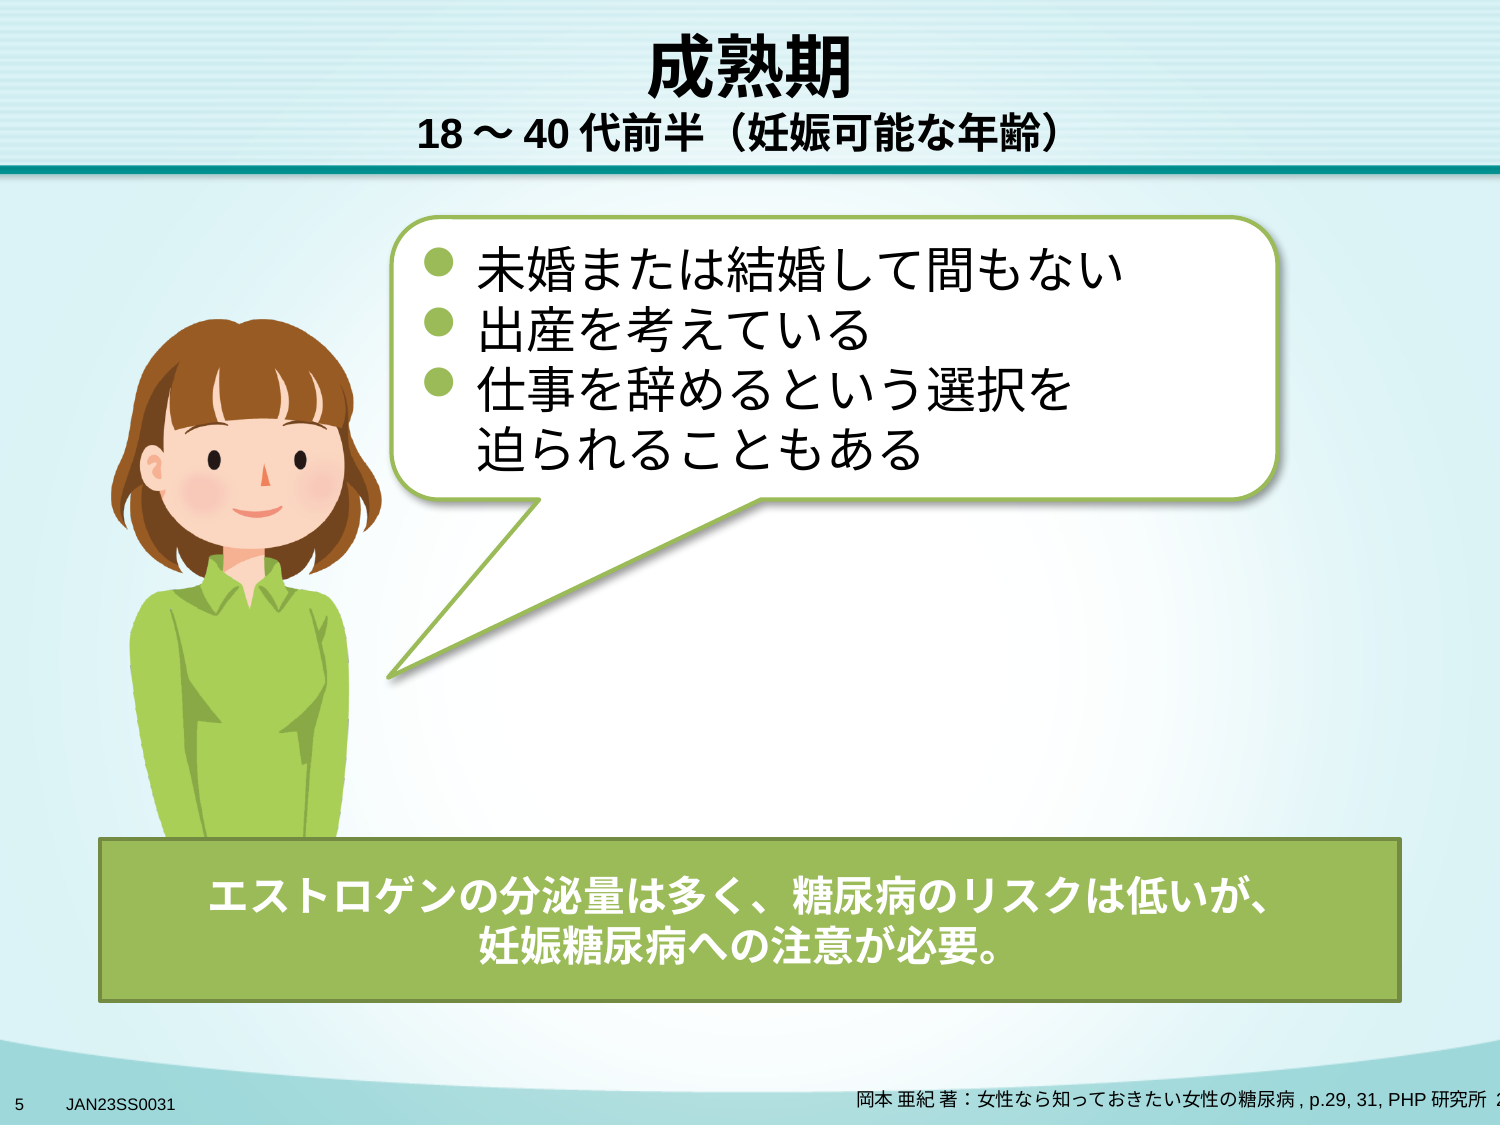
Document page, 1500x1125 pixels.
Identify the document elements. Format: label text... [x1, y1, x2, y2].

text_box 未婚または結婚して間もない 出産を考えている 仕事を辞めるという選択を 迫られることもある [389, 215, 1280, 676]
text_box エストロゲンの分泌量は多く、糖尿病のリスクは低いが、 妊娠糖尿病への注意が必要。 [98, 837, 1402, 1003]
picture [0, 0, 1500, 1125]
slide_number 5 [0, 1085, 52, 1123]
title 成熟期 18～40代前半（妊娠可能な年齢） [145, 2, 1355, 164]
text_box 岡本 亜紀 著：女性なら知っておきたい女性の糖尿病, p.29, 31, PHP研究所 2018 [724, 1080, 1500, 1118]
